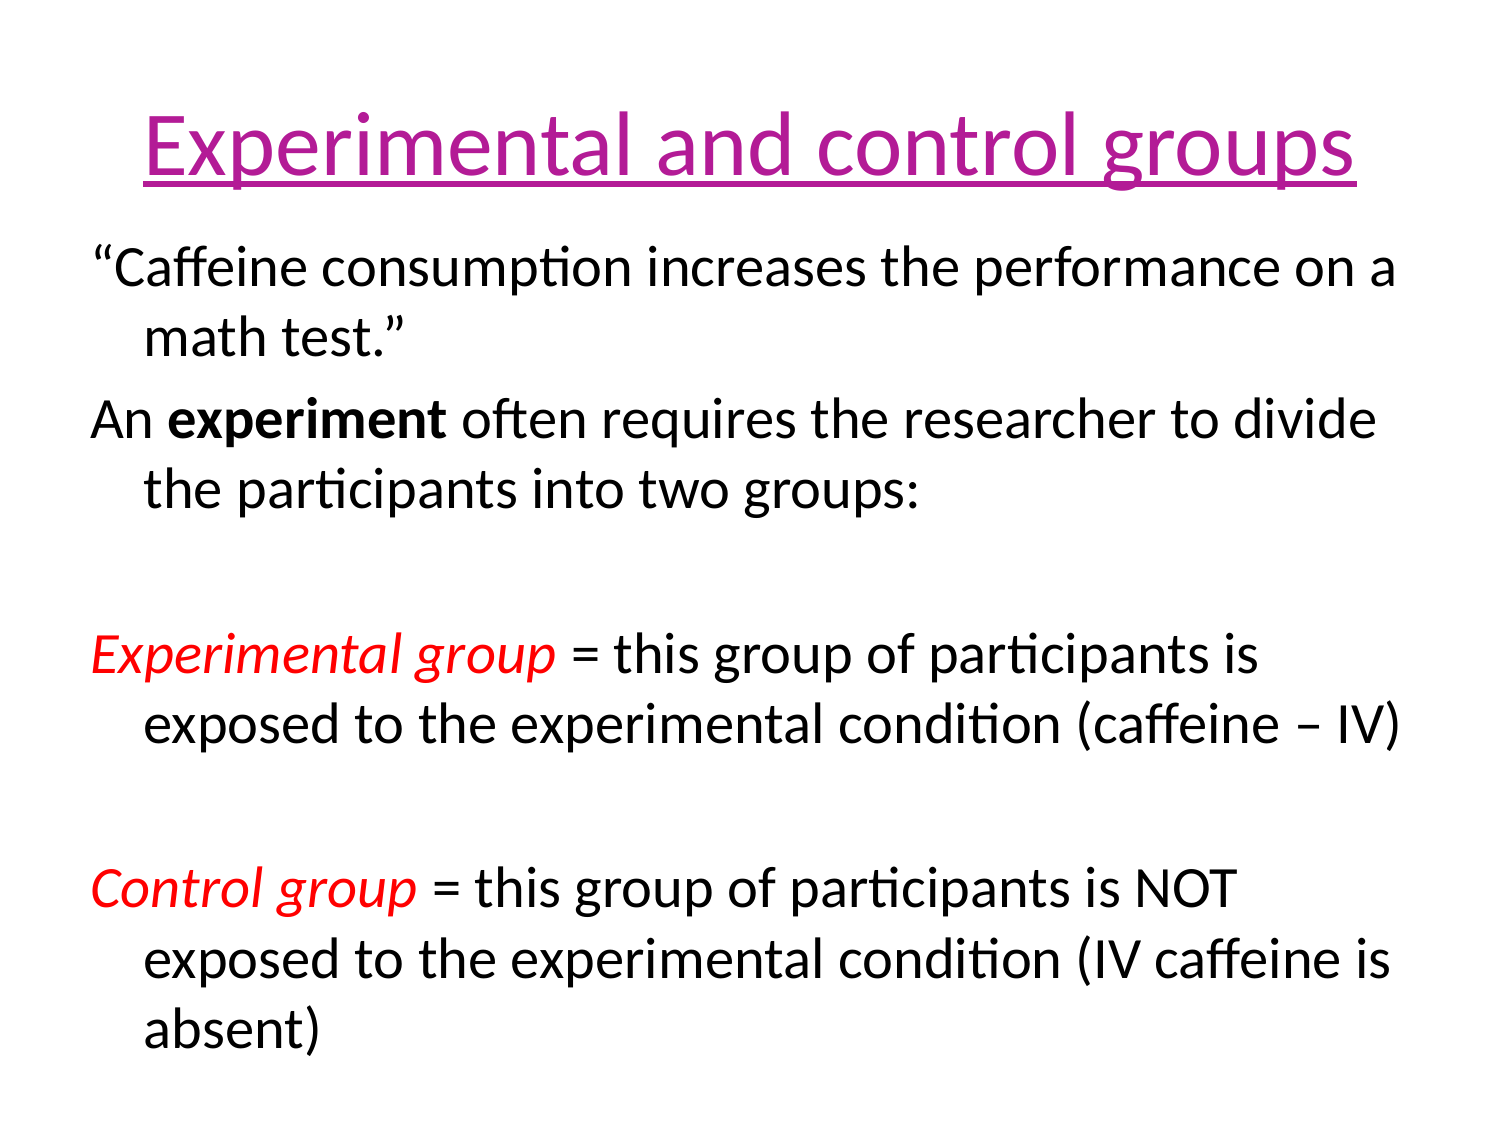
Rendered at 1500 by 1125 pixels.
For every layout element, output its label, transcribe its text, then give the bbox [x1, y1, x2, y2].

list “Caffeine consumption increases the performance on a math test.” An experiment often requires the researcher to divide the participants into two groups: Experimental group = this group of participants is exposed to the experimental condition (caffeine – IV) Control group = this group of participants is NOT exposed to the experimental condition (IV caffeine is absent) [75, 219, 1425, 1125]
title Experimental and control groups [75, 45, 1425, 219]
